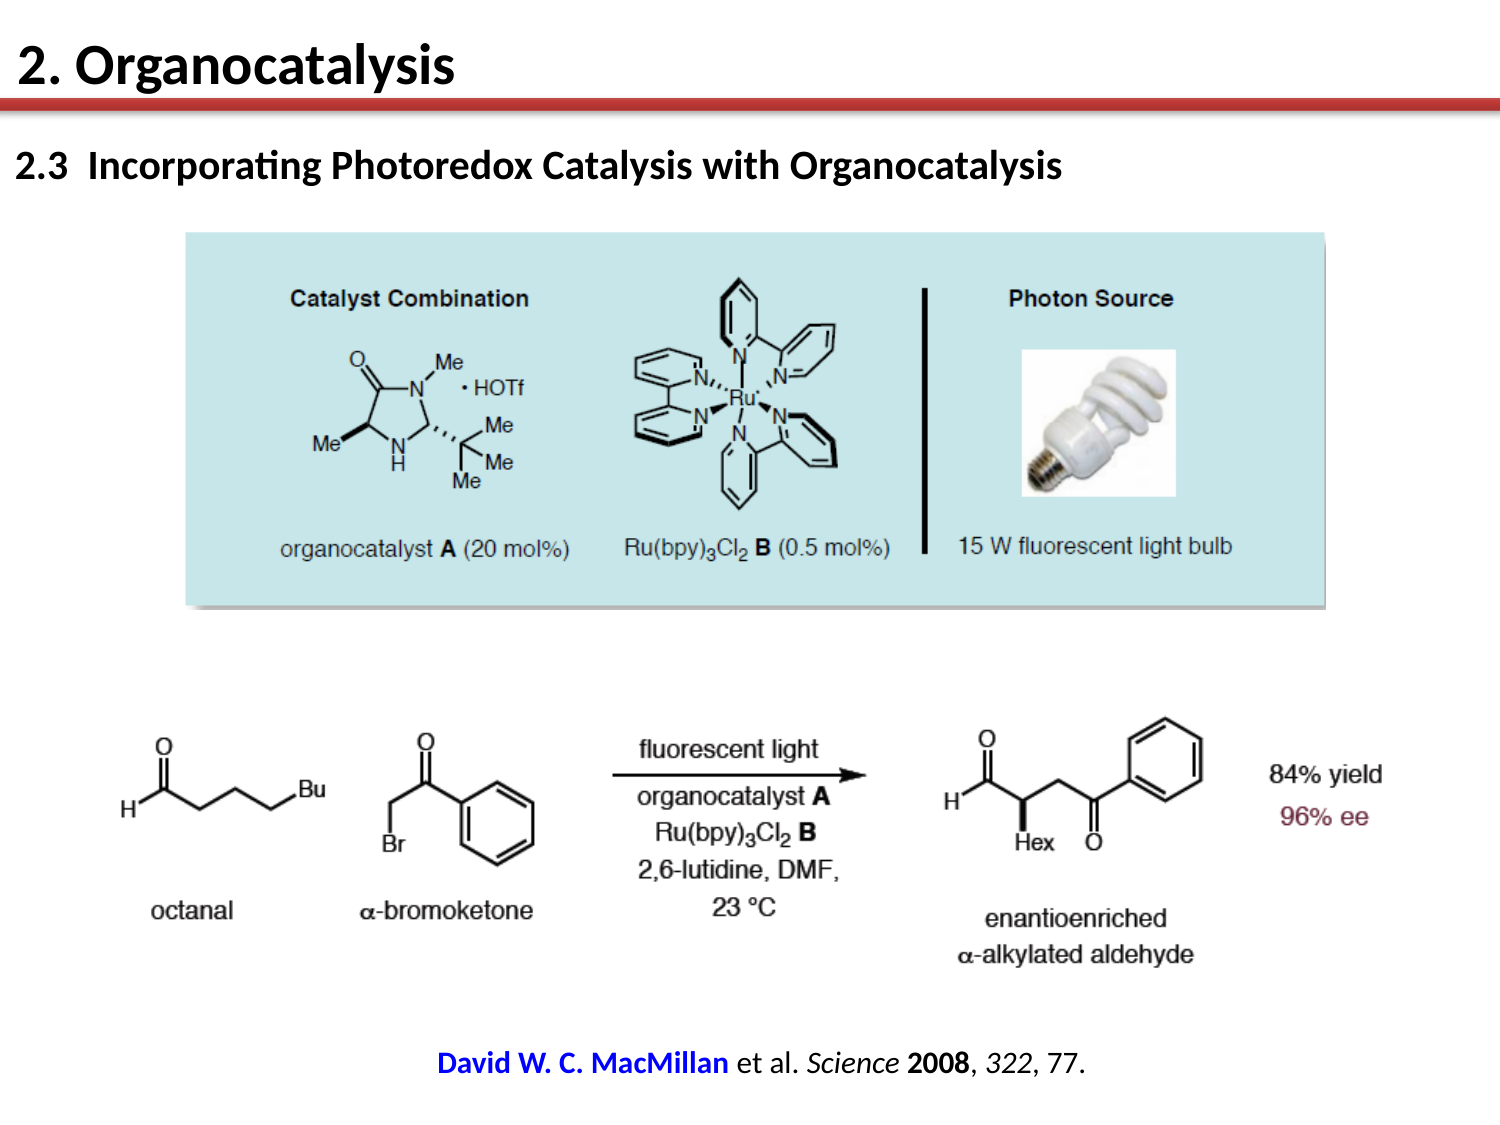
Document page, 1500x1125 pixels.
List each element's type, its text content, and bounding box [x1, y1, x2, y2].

text_box David W. C. MacMillan et al. Science 2008, 322, 77. [0, 1034, 1500, 1088]
picture [182, 231, 1326, 610]
text_box 2. Organocatalysis [2, 0, 472, 97]
text_box [0, 98, 1500, 111]
picture [100, 680, 1407, 1005]
text_box 2.3 Incorporating Photoredox Catalysis with Organocatalysis [0, 130, 1447, 196]
